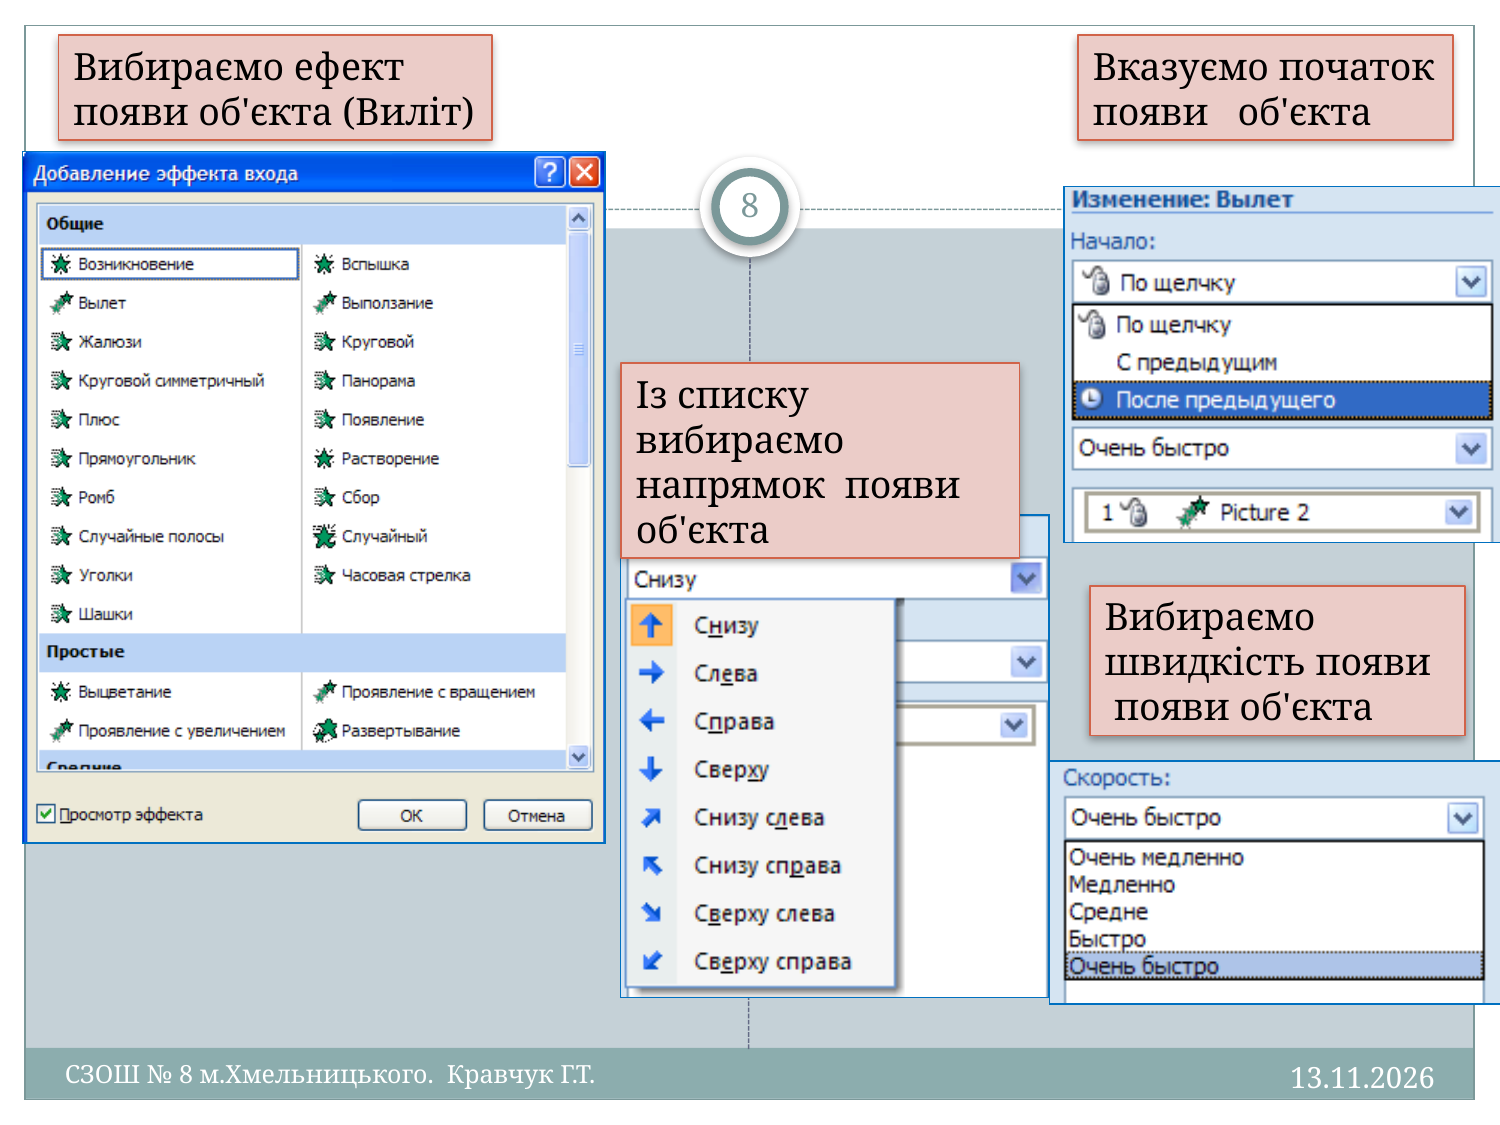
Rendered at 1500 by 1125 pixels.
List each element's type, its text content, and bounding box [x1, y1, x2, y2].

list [620, 515, 1049, 997]
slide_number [950, 1051, 1450, 1112]
picture [23, 152, 605, 843]
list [1049, 761, 1500, 1004]
text_box Із списку вибираємо напрямок появи об'єкта [620, 362, 1020, 513]
text_box Вказуємо початок появи об'єкта [1077, 34, 1454, 141]
slide_number 8 [712, 170, 788, 243]
text_box Вибираємо ефект появи об'єкта (Виліт) [58, 34, 493, 141]
footer СЗОШ № 8 м.Хмельницького. Кравчук Г.Т. [50, 1051, 638, 1112]
picture [1064, 187, 1500, 542]
text_box Вибираємо швидкість появи появи об'єкта [1089, 585, 1466, 736]
